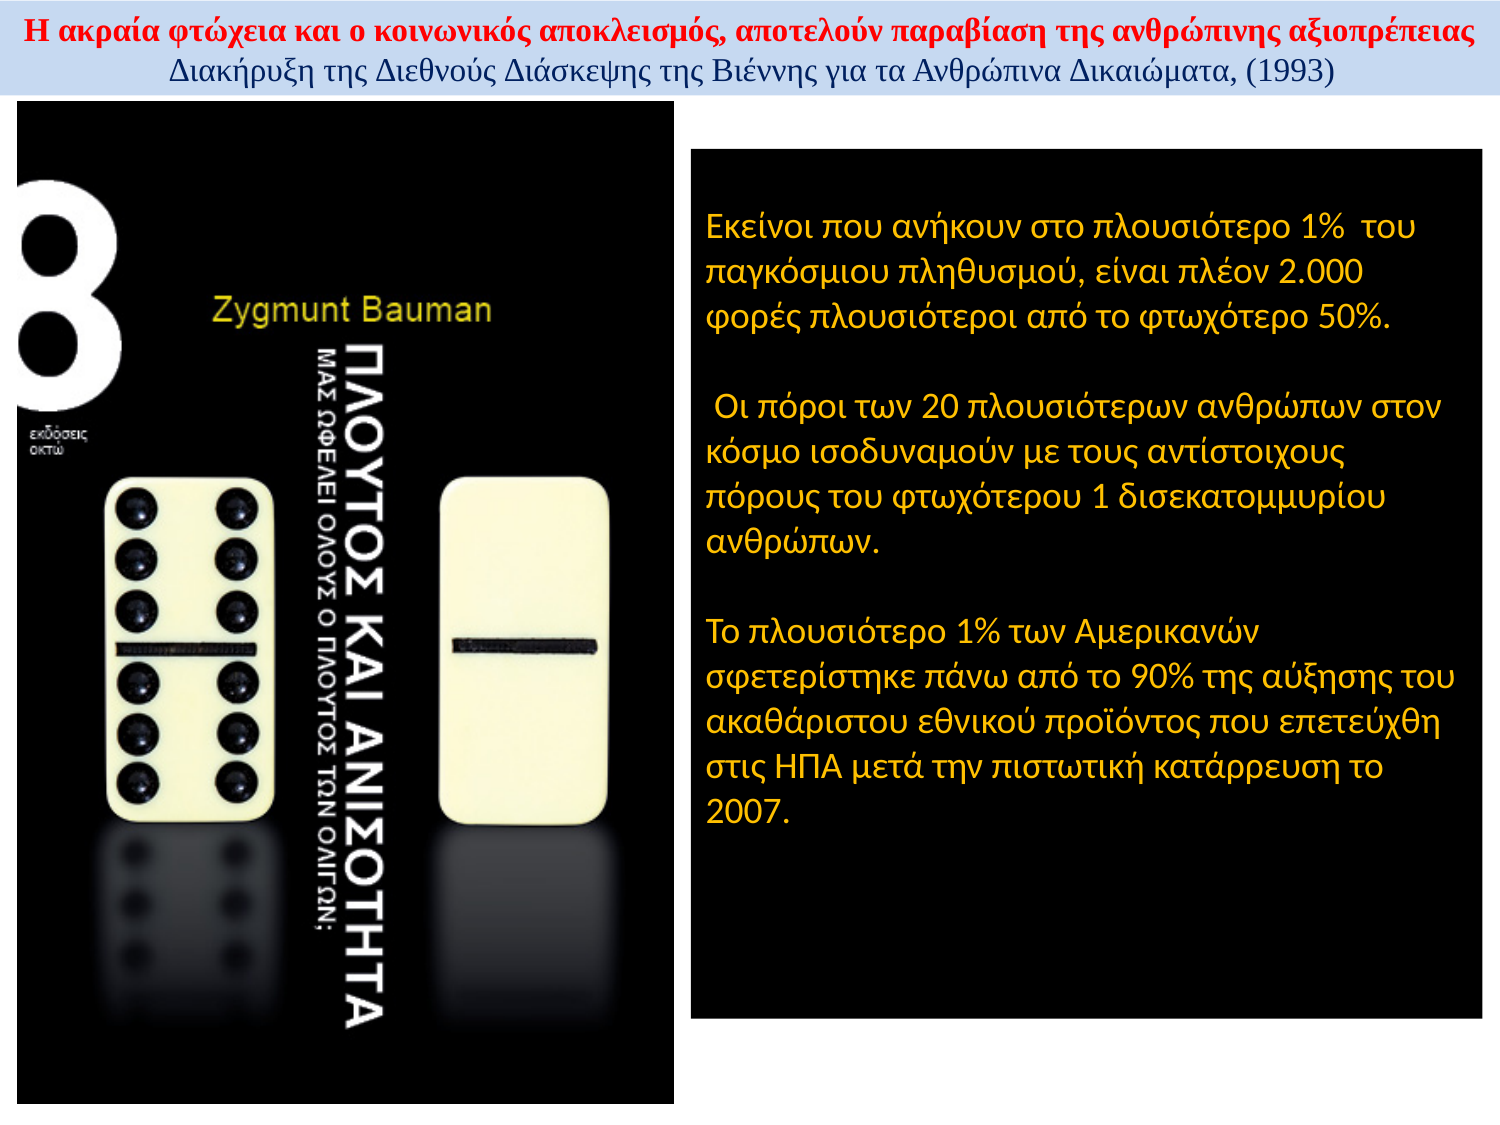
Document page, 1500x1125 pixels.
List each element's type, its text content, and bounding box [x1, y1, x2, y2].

text_box H ακραία φτώχεια και ο κοινωνικός αποκλεισμός, αποτελούν παραβίαση της ανθρώπινης αξιοπρέπειας ∆ιακήρυξη της ∆ιεθνούς ∆ιάσκεψης της Βιέννης για τα Ανθρώπινα ∆ικαιώματα, (1993) [0, 0, 1500, 96]
text_box Εκείνοι που ανήκουν στο πλουσιότερο 1% του παγκόσμιου πληθυσμού, είναι πλέον 2.000 φορές πλουσιότεροι από το φτωχότερο 50%. Οι πόροι των 20 πλουσιότερων ανθρώπων στον κόσμο ισοδυναμούν με τους αντίστοιχους πόρους του φτωχότερου 1 δισεκατομμυρίου ανθρώπων. Το πλουσιότερο 1% των Αμερικανών σφετερίστηκε πάνω από το 90% της αύξησης του ακαθάριστου εθνικού προϊόντος που επετεύχθη στις ΗΠΑ μετά την πιστωτική κατάρρευση το 2007. [690, 148, 1483, 1019]
picture [17, 101, 674, 1105]
